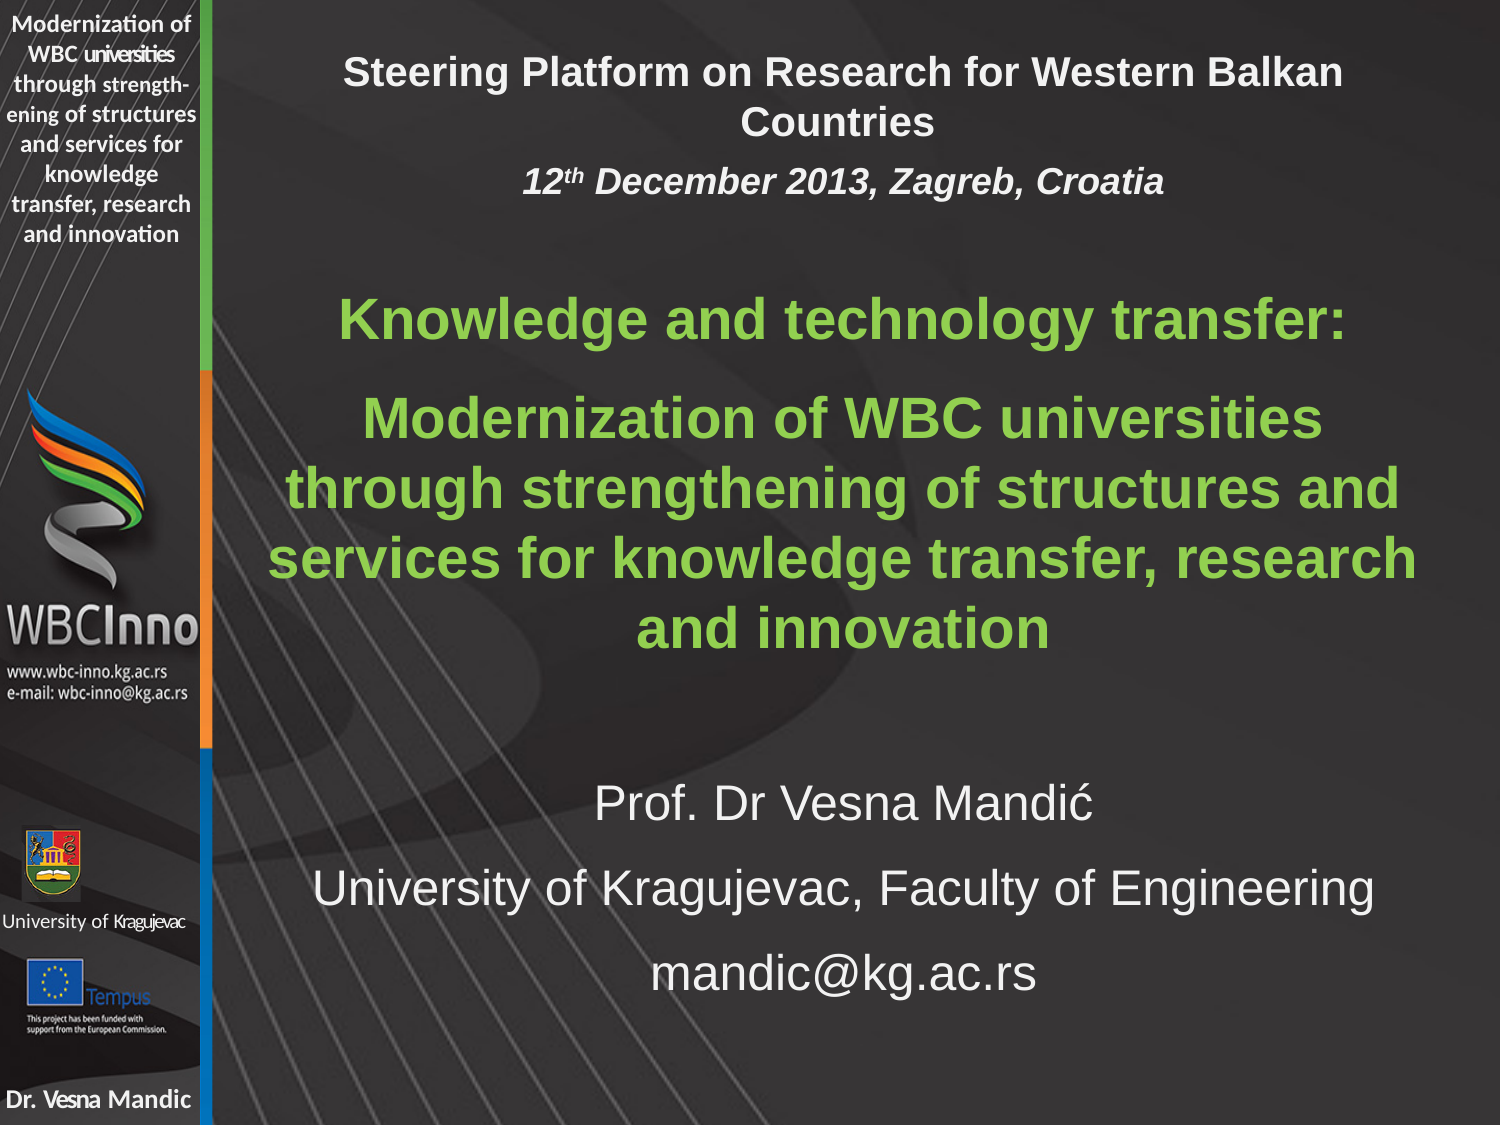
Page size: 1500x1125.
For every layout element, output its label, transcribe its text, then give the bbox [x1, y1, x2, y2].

picture [0, 0, 1500, 1125]
text_box Steering Platform on Research for Western Balkan Countries 12th December 2013, Zagreb, Croatia Knowledge and technology transfer: Modernization of WBC universities through strengthening of structures and services for knowledge transfer, research and innovation Prof. Dr Vesna Mandić University of Kragujevac, Faculty of Engineering mandic@kg.ac.rs [237, 37, 1450, 1008]
